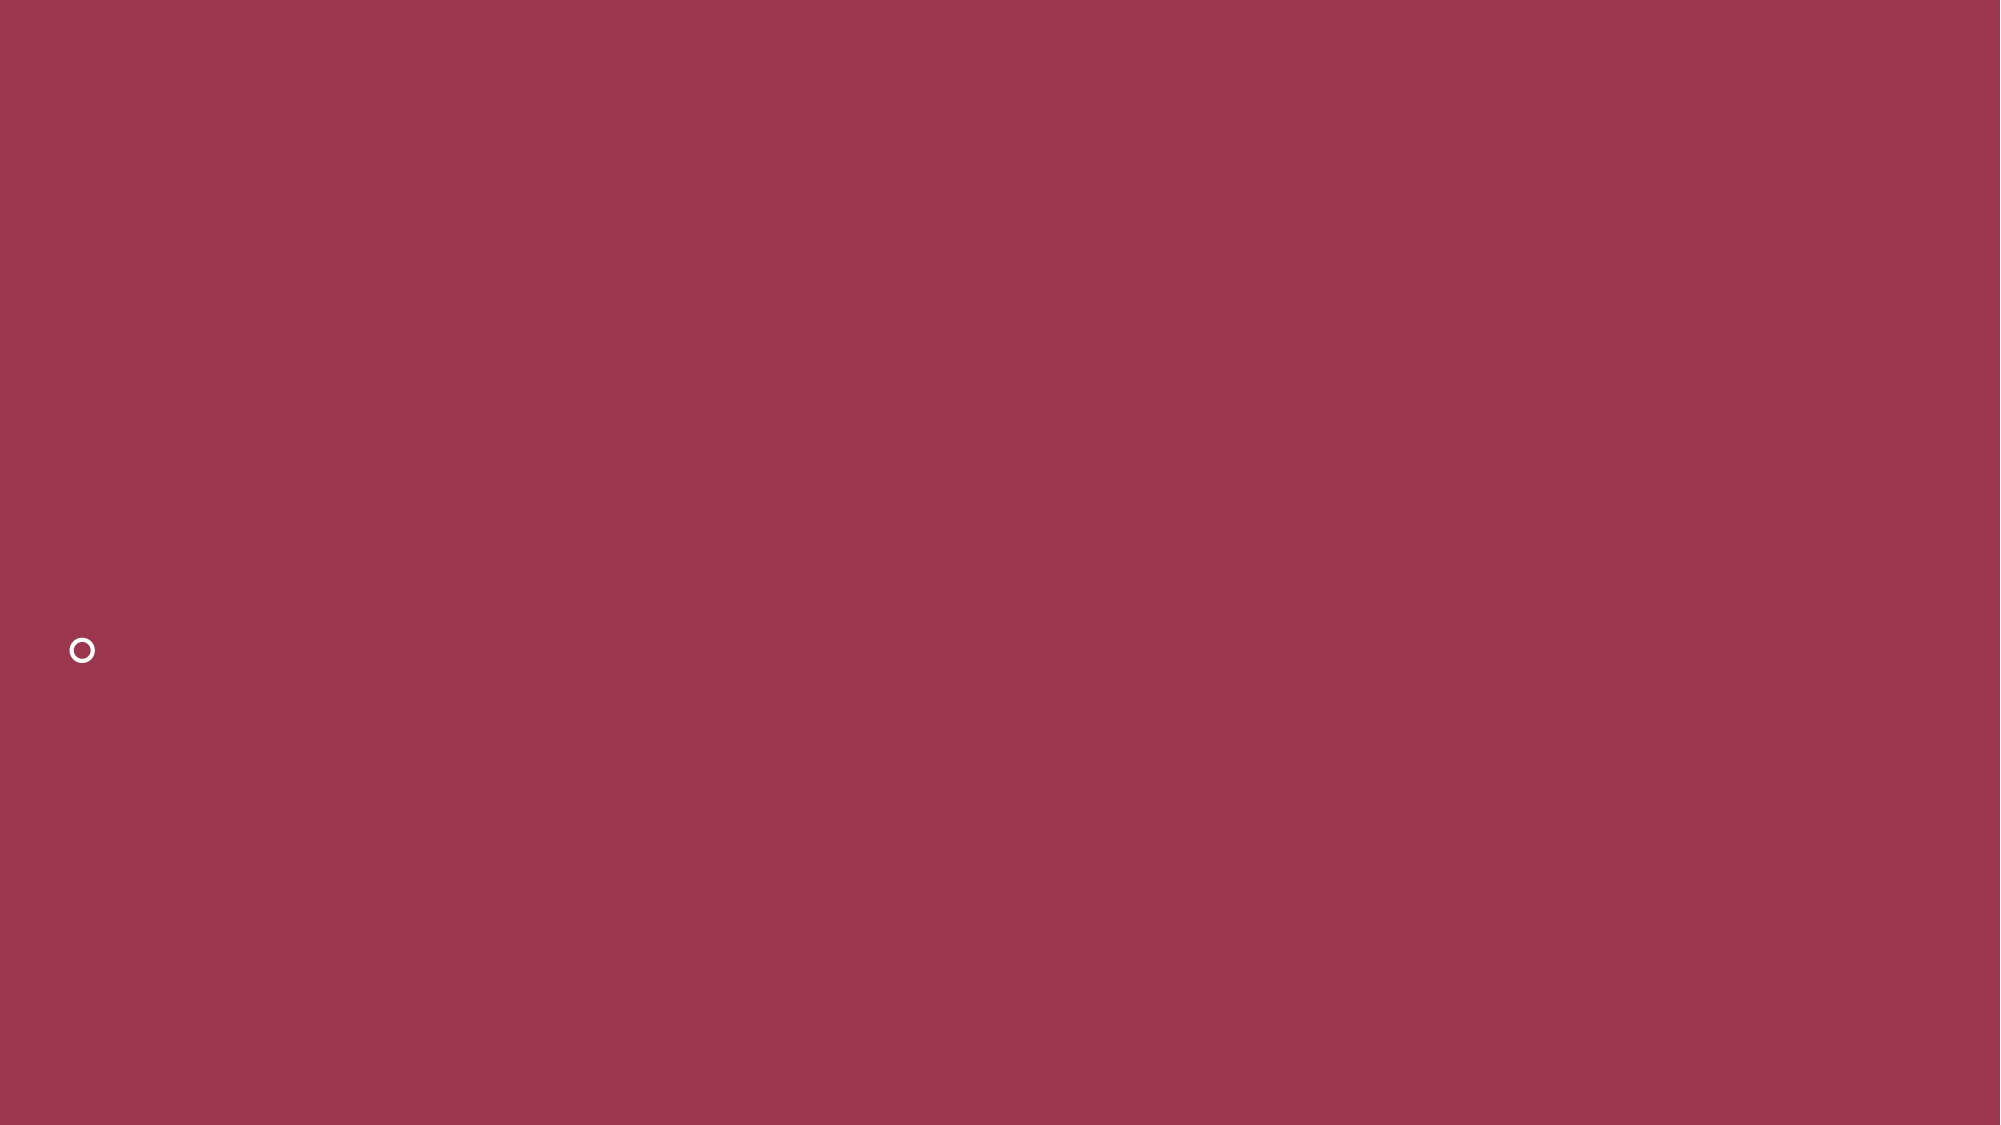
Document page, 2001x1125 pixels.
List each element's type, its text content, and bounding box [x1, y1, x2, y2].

text_box 。 [0, 0, 2000, 1125]
